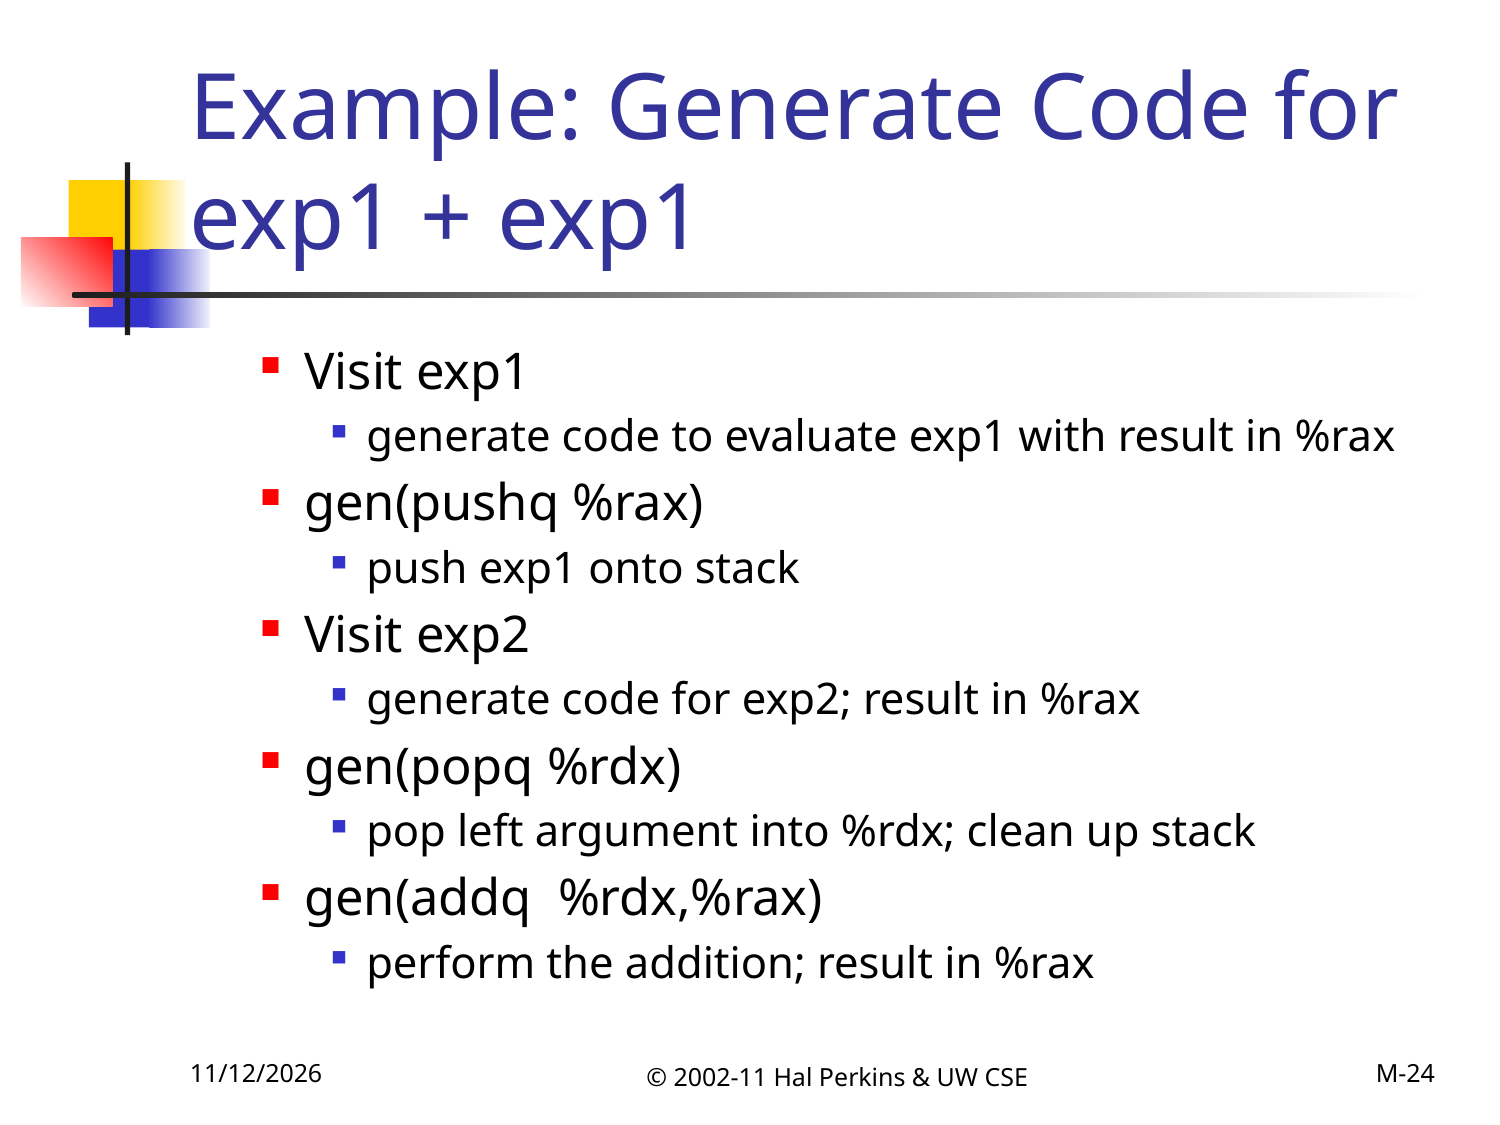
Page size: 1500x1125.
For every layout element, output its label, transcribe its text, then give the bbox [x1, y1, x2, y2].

slide_number M-24 [1137, 1023, 1451, 1100]
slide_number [174, 1023, 488, 1100]
title Example: Generate Code for exp1 + exp1 [174, 35, 1454, 275]
list Visit exp1 generate code to evaluate exp1 with result in %rax gen(pushq %rax) push exp1 onto stack Visit exp2 generate code for exp2; result in %rax gen(popq %rdx) pop left argument into %rdx; clean up stack gen(addq %rdx,%rax) perform the addition; result in %rax [174, 331, 1450, 1006]
footer © 2002-11 Hal Perkins & UW CSE [599, 1023, 1076, 1100]
